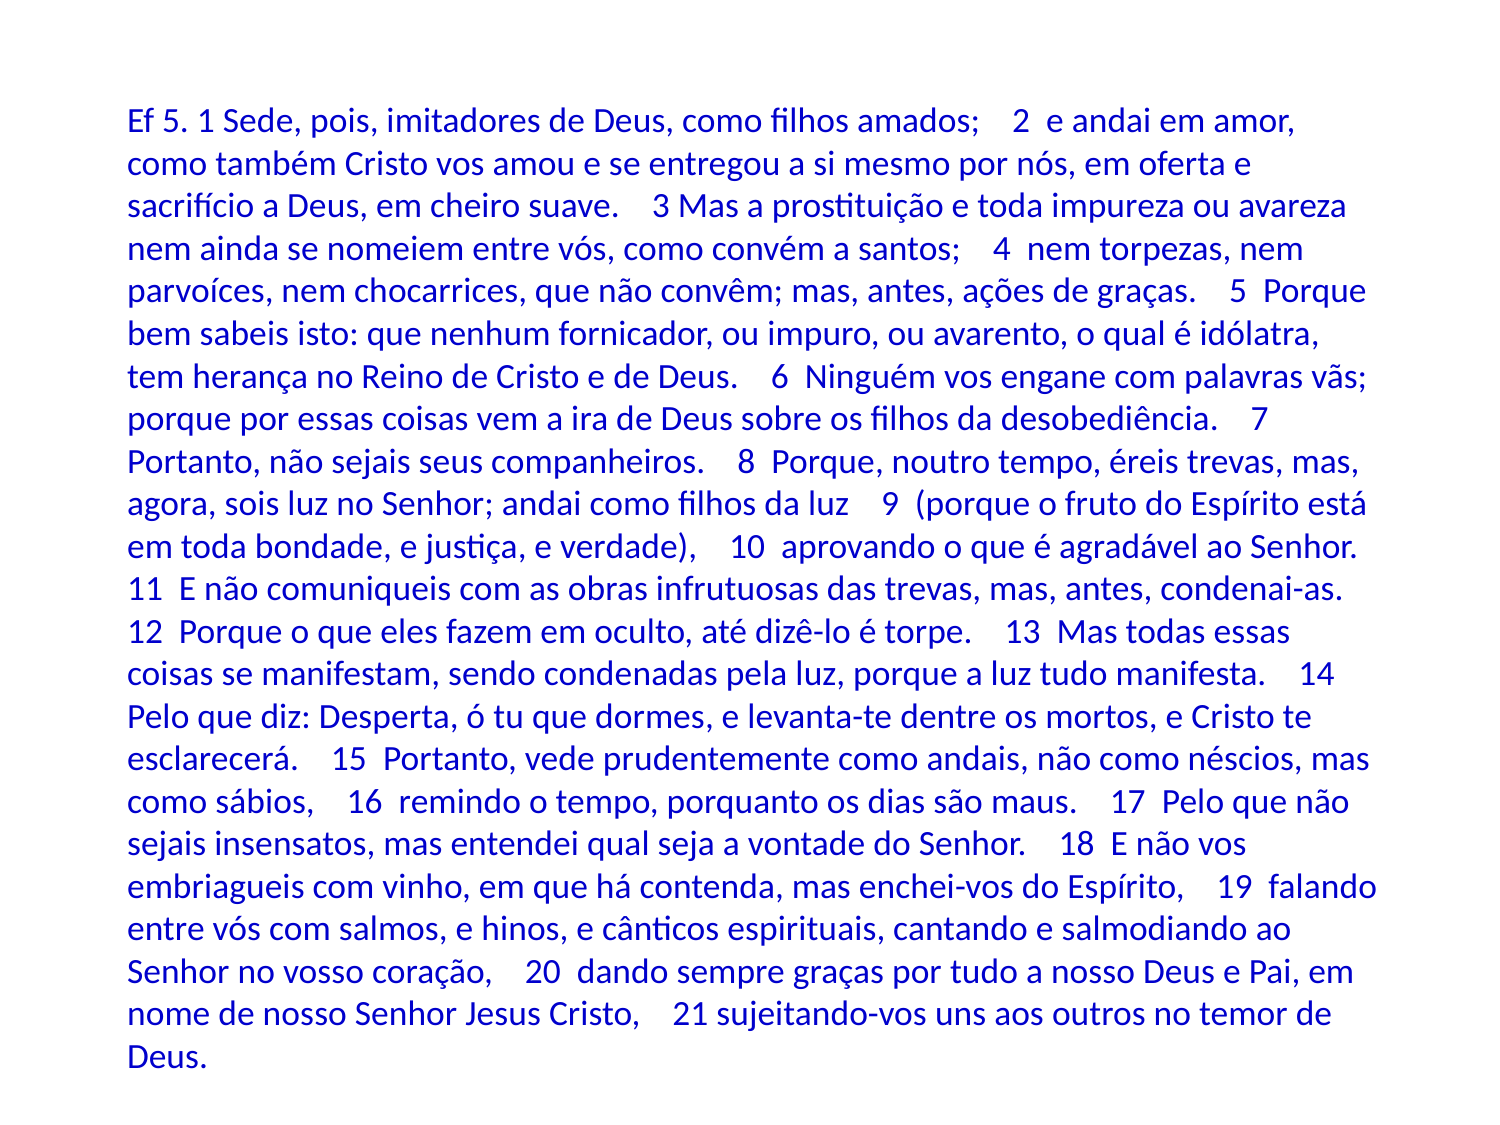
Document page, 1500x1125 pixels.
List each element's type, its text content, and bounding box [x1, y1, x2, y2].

list Ef 5. 1 Sede, pois, imitadores de Deus, como filhos amados; 2 e andai em amor, como também Cristo vos amou e se entregou a si mesmo por nós, em oferta e sacrifício a Deus, em cheiro suave. 3 Mas a prostituição e toda impureza ou avareza nem ainda se nomeiem entre vós, como convém a santos; 4 nem torpezas, nem parvoíces, nem chocarrices, que não convêm; mas, antes, ações de graças. 5 Porque bem sabeis isto: que nenhum fornicador, ou impuro, ou avarento, o qual é idólatra, tem herança no Reino de Cristo e de Deus. 6 Ninguém vos engane com palavras vãs; porque por essas coisas vem a ira de Deus sobre os filhos da desobediência. 7 Portanto, não sejais seus companheiros. 8 Porque, noutro tempo, éreis trevas, mas, agora, sois luz no Senhor; andai como filhos da luz 9 (porque o fruto do Espírito está em toda bondade, e justiça, e verdade), 10 aprovando o que é agradável ao Senhor. 11 E não comuniqueis com as obras infrutuosas das trevas, mas, antes, condenai-as. 12 Porque o que eles fazem em oculto, até dizê-lo é torpe. 13 Mas todas essas coisas se manifestam, sendo condenadas pela luz, porque a luz tudo manifesta. 14 Pelo que diz: Desperta, ó tu que dormes, e levanta-te dentre os mortos, e Cristo te esclarecerá. 15 Portanto, vede prudentemente como andais, não como néscios, mas como sábios, 16 remindo o tempo, porquanto os dias são maus. 17 Pelo que não sejais insensatos, mas entendei qual seja a vontade do Senhor. 18 E não vos embriagueis com vinho, em que há contenda, mas enchei-vos do Espírito, 19 falando entre vós com salmos, e hinos, e cânticos espirituais, cantando e salmodiando ao Senhor no vosso coração, 20 dando sempre graças por tudo a nosso Deus e Pai, em nome de nosso Senhor Jesus Cristo, 21 sujeitando-vos uns aos outros no temor de Deus. [112, 90, 1400, 1059]
